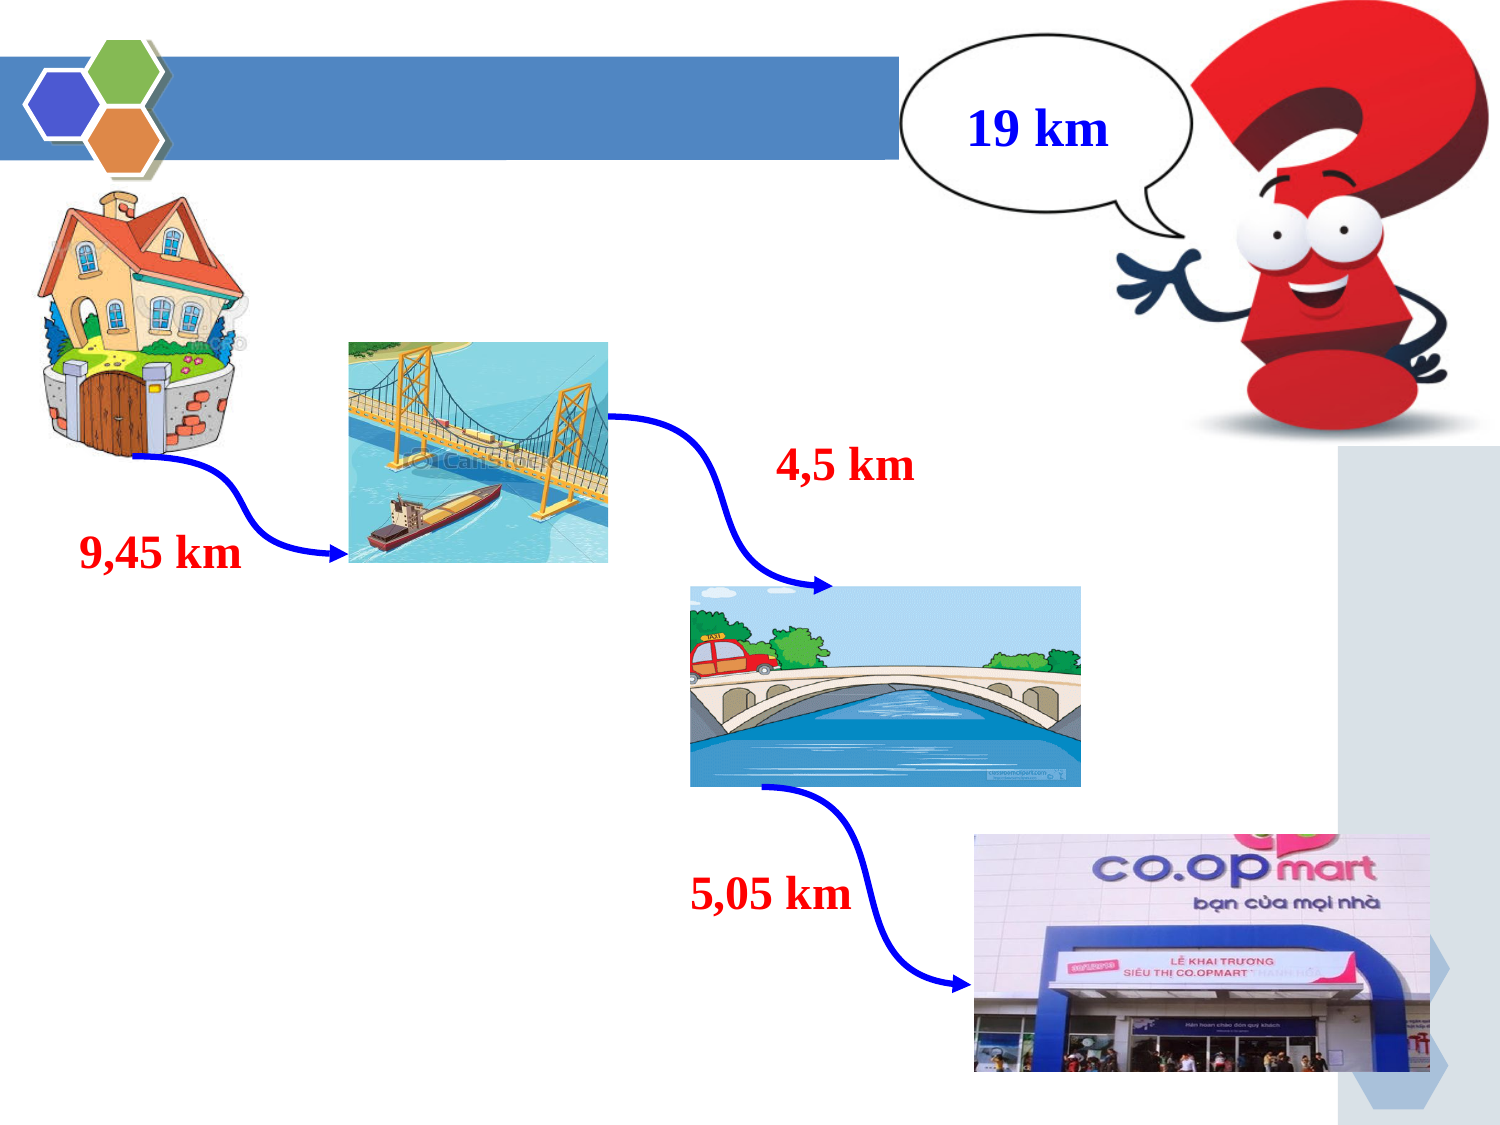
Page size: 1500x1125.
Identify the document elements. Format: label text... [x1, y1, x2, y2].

picture [31, 184, 250, 463]
text_box 4,5 km [833, 425, 951, 498]
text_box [761, 786, 972, 985]
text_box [608, 416, 833, 587]
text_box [132, 456, 349, 555]
text_box 5,05 km [675, 854, 761, 927]
text_box 9,45 km [64, 513, 308, 586]
picture [348, 342, 609, 563]
picture [974, 834, 1430, 1072]
picture [690, 586, 1081, 742]
picture [690, 741, 1081, 787]
picture [899, 0, 1500, 447]
